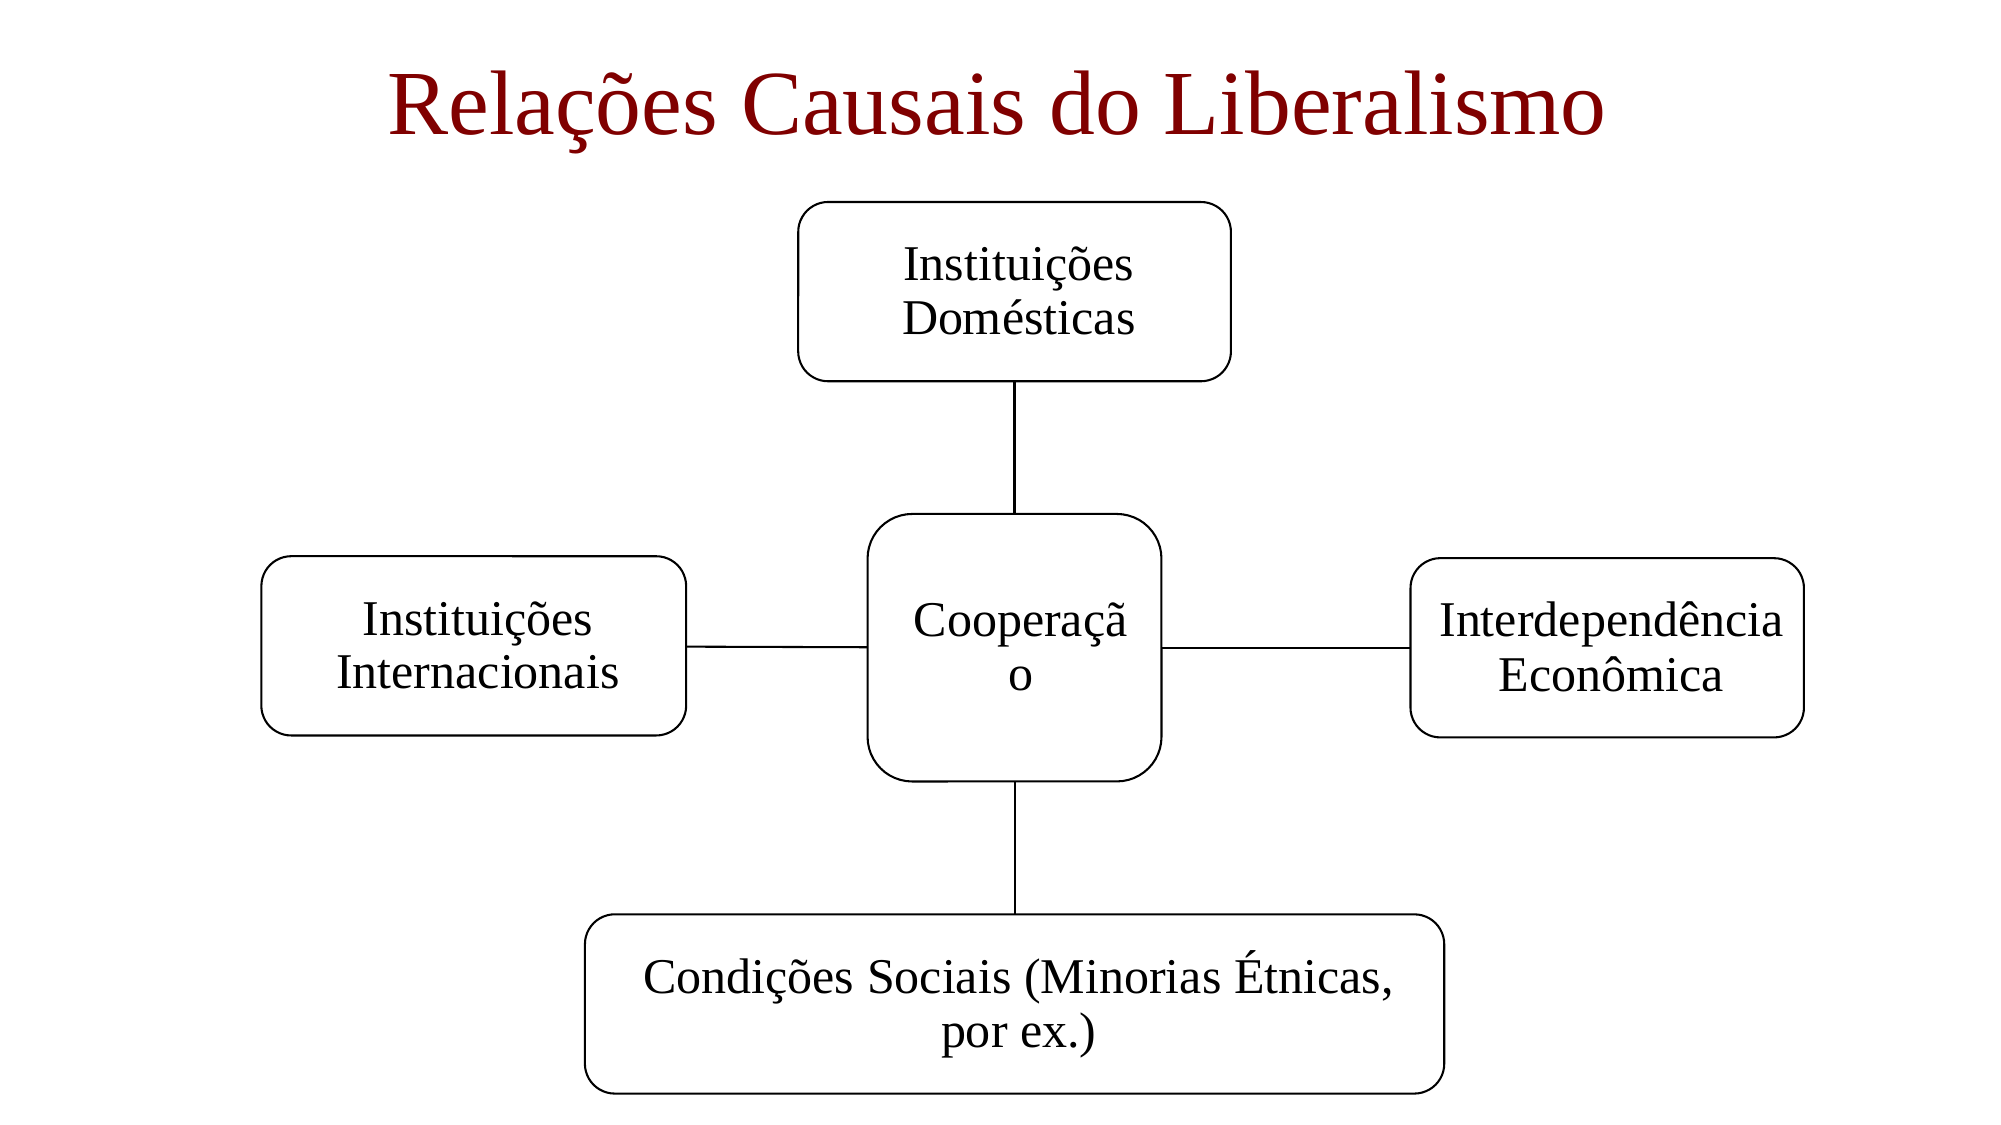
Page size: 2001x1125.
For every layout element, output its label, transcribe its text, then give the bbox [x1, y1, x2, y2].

title Relações Causais do Liberalismo [135, 36, 1861, 173]
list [28, 201, 1985, 1094]
